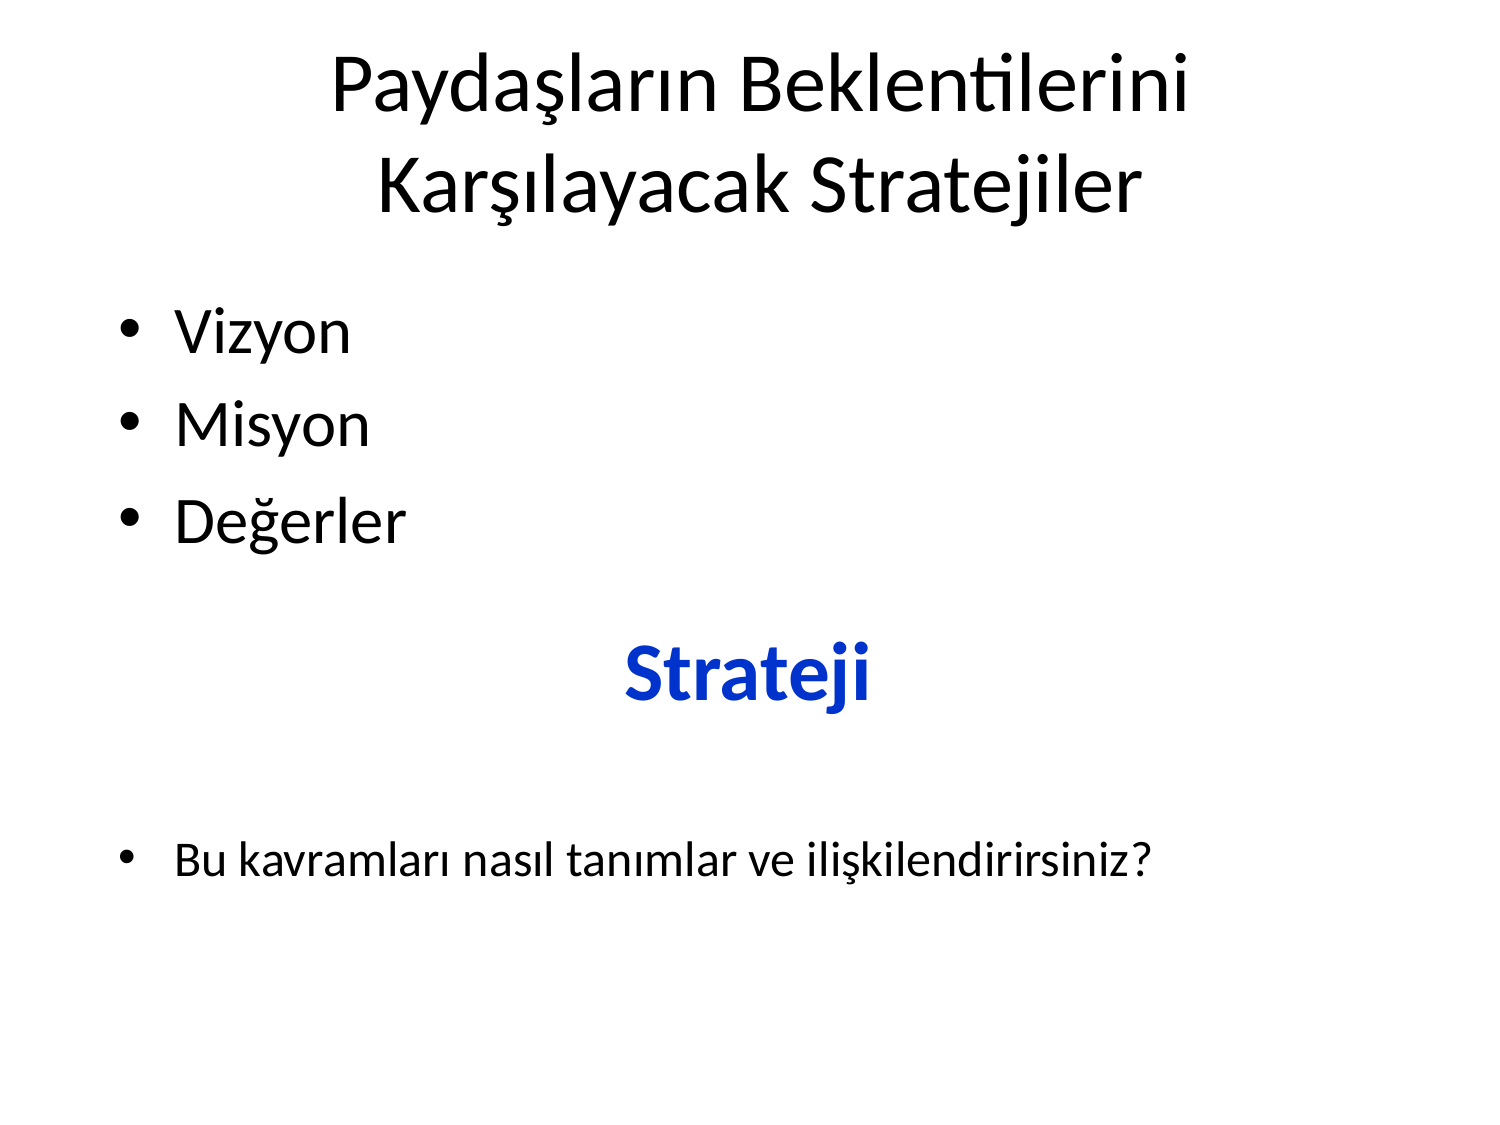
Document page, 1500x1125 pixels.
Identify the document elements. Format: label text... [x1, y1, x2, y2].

list Vizyon Misyon Değerler Strateji Bu kavramları nasıl tanımlar ve ilişkilendirirsiniz? [103, 279, 1397, 1071]
title Paydaşların Beklentilerini Karşılayacak Stratejiler [103, 19, 1420, 237]
